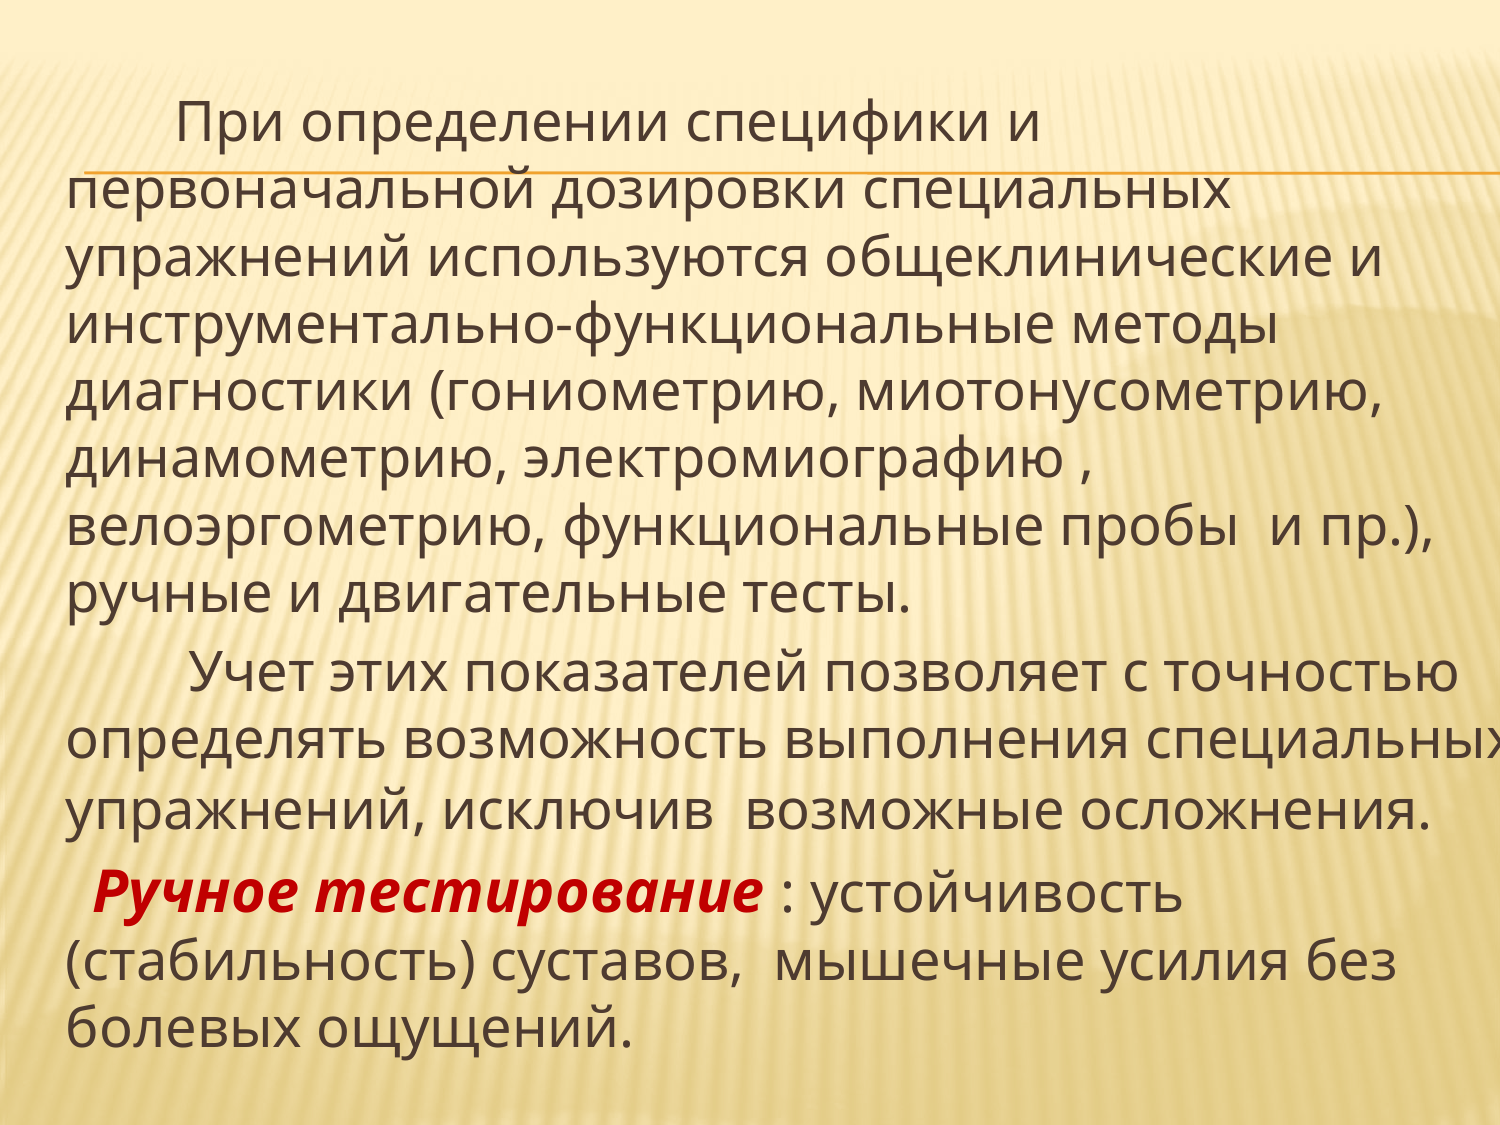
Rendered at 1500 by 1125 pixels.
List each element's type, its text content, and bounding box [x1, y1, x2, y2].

list При определении специфики и первоначальной дозировки специальных упражнений используются общеклинические и инструментально-функциональные методы диагностики (гониометрию, миотонусометрию, динамометрию, электромиографию , велоэргометрию, функциональные пробы и пр.), ручные и двигательные тесты. Учет этих показателей позволяет с точностью определять возможность выполнения специальных упражнений, исключив возможные осложнения. Ручное тестирование : устойчивость (стабильность) суставов, мышечные усилия без болевых ощущений. [0, 0, 1500, 1125]
